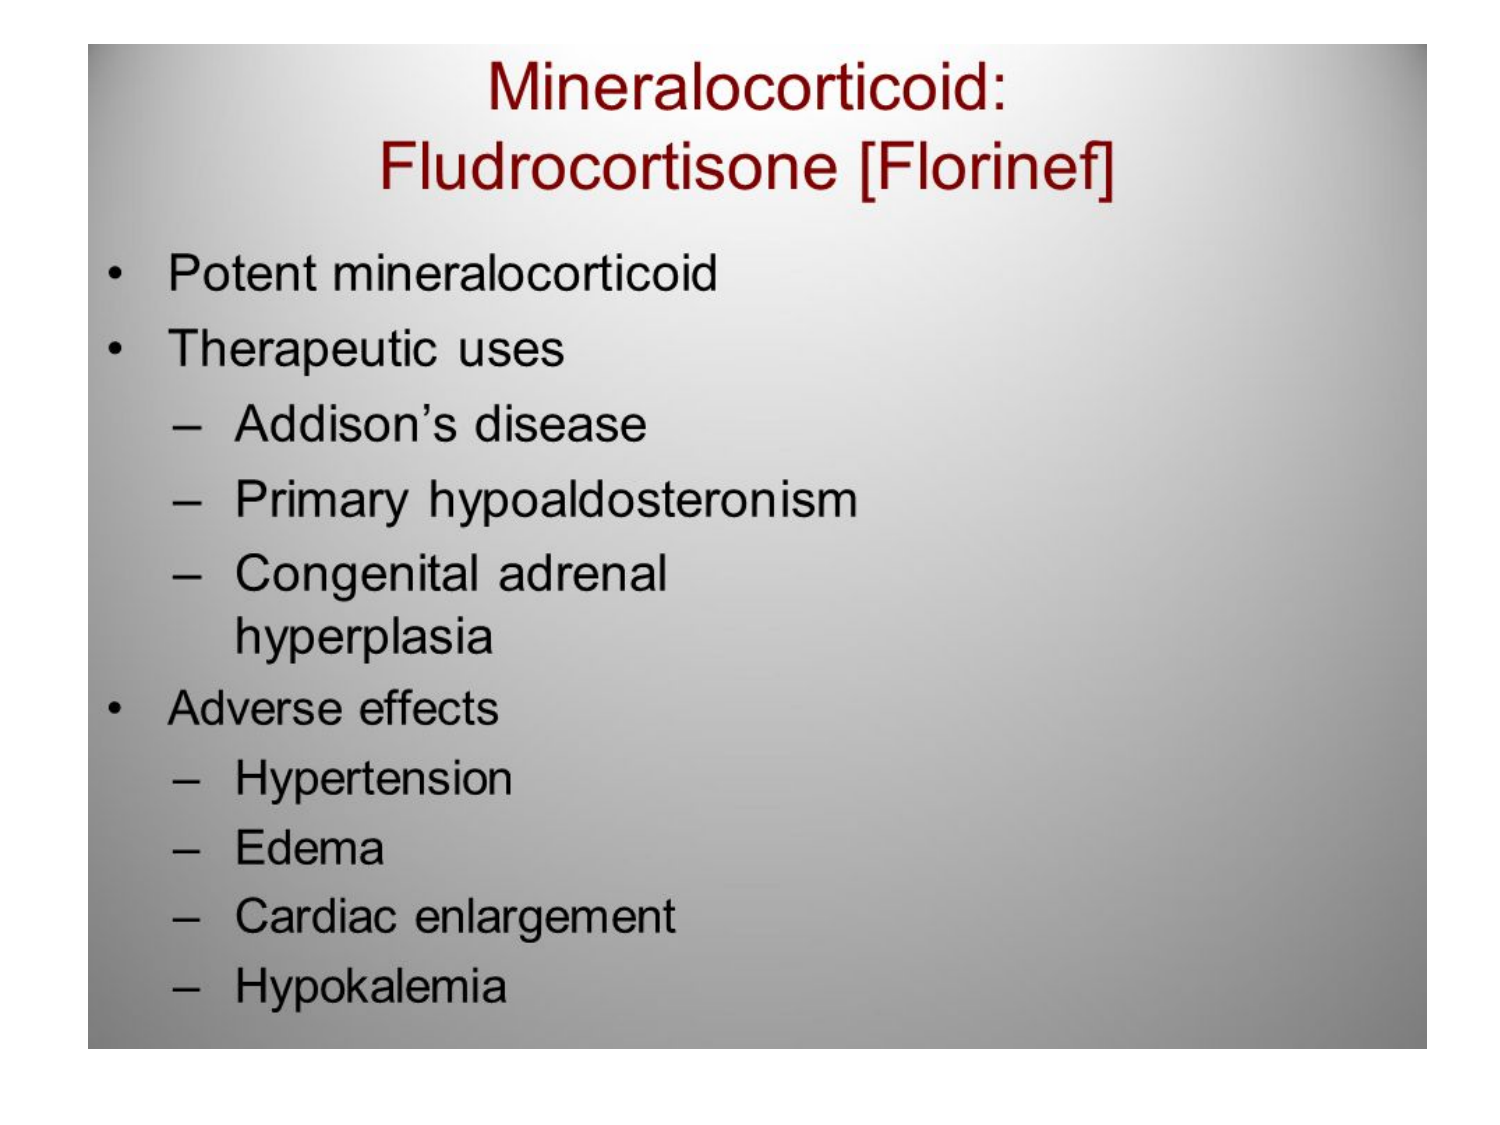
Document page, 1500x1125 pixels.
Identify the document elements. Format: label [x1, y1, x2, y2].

picture [88, 44, 1427, 1049]
